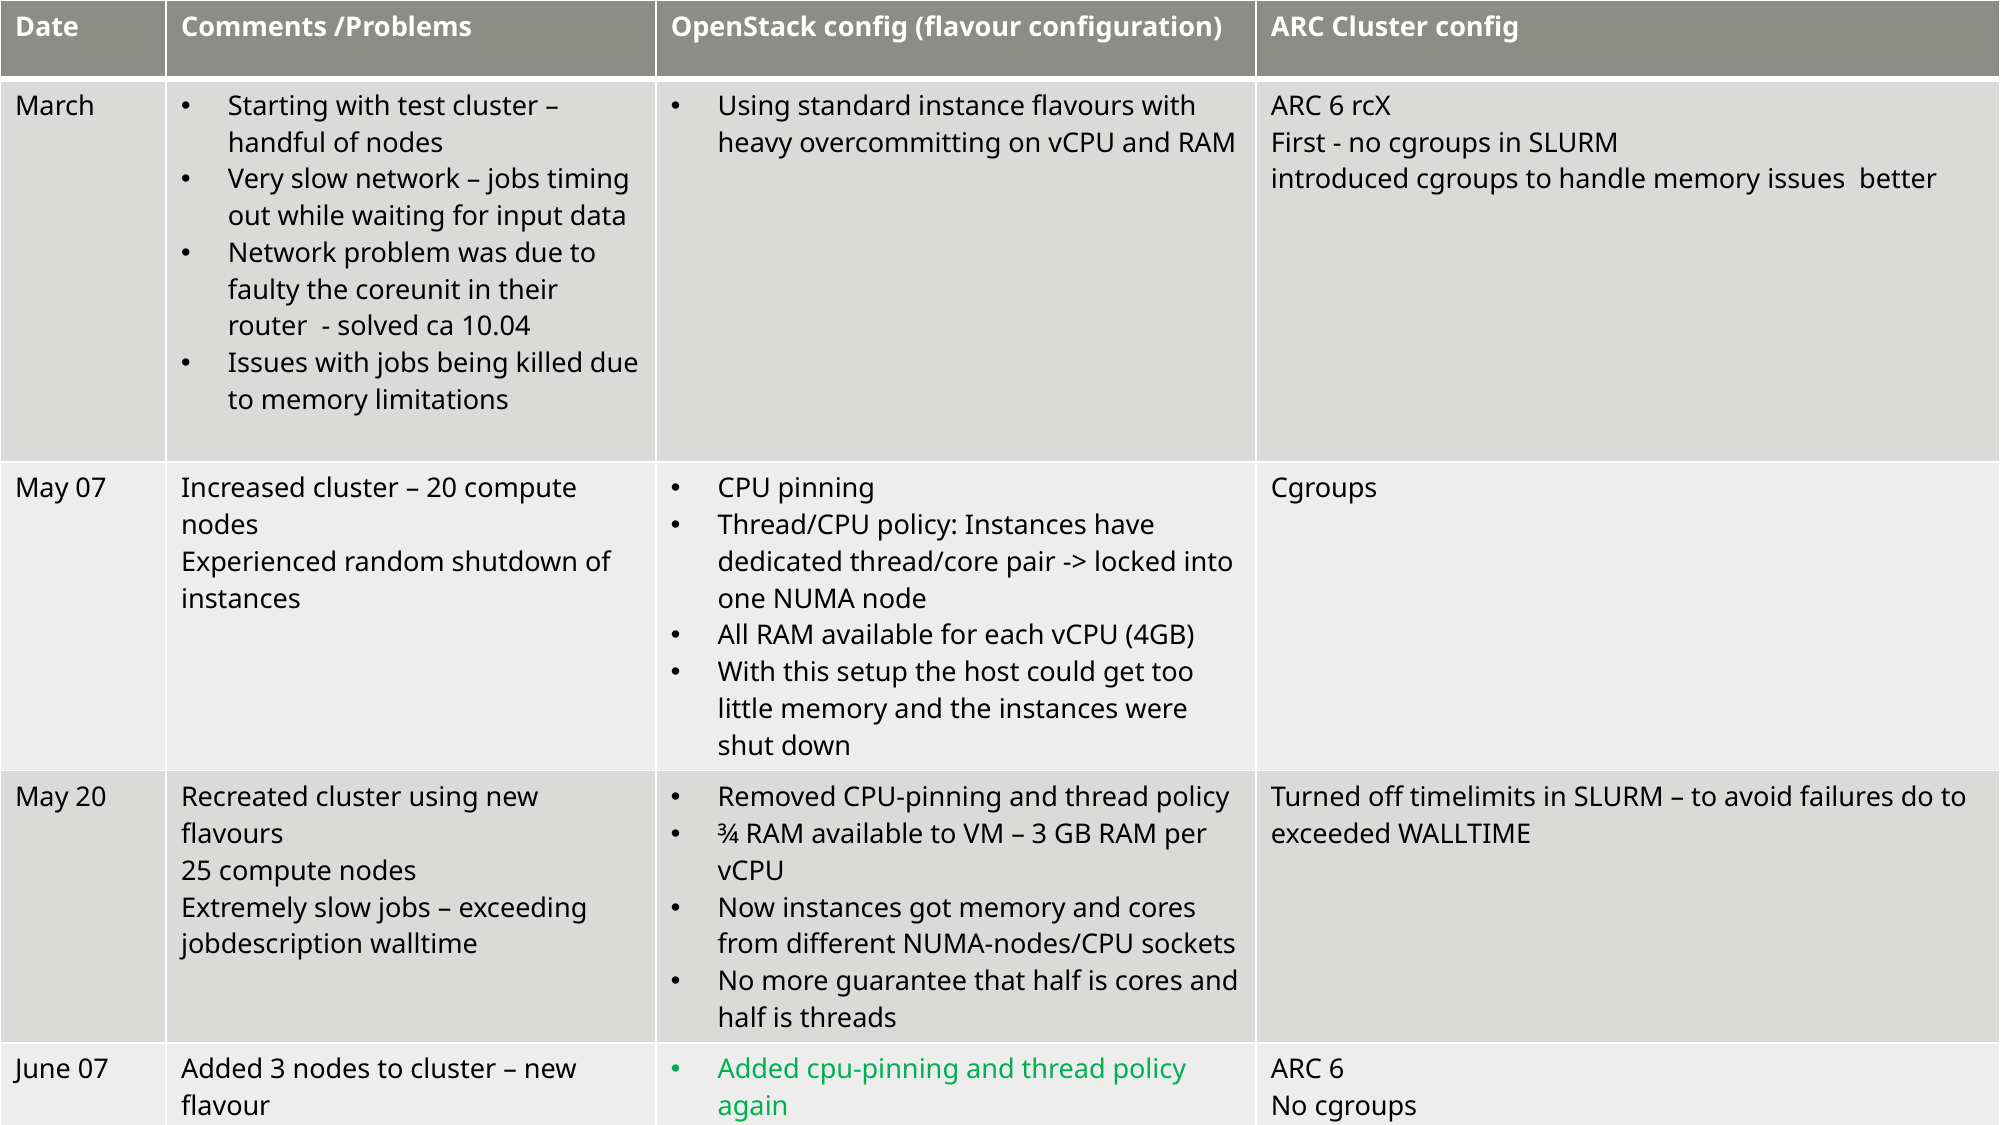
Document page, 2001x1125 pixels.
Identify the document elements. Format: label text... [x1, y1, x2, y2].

table_cell Removed CPU-pinning and thread policy ¾ RAM available to VM – 3 GB RAM per vCPU Now instances got memory and cores from different NUMA-nodes/CPU sockets No more guarantee that half is cores and half is threads [657, 771, 1255, 1042]
table_cell ARC 6 No cgroups Cronjob to clean /scratch every 12 hours – input-data of failed jobs are not cleaned up by panda it seems Need to get a better setup for cleaning between jobs – cgroups setup to handle memory and job cleaning [1257, 1044, 1999, 1125]
table_cell Starting with test cluster – handful of nodes Very slow network – jobs timing out while waiting for input data Network problem was due to faulty the coreunit in their router - solved ca 10.04 Issues with jobs being killed due to memory limitations [167, 82, 655, 461]
table_cell Recreated cluster using new flavours 25 compute nodes Extremely slow jobs – exceeding jobdescription walltime [167, 771, 655, 1042]
table_header OpenStack config (flavour configuration) [657, 1, 1255, 76]
table_header Date [1, 1, 165, 76]
table_cell Added 3 nodes to cluster – new flavour [167, 1044, 655, 1125]
table_header Comments /Problems [167, 1, 655, 76]
table_cell CPU pinning Thread/CPU policy: Instances have dedicated thread/core pair -> locked into one NUMA node All RAM available for each vCPU (4GB) With this setup the host could get too little memory and the instances were shut down [657, 463, 1255, 770]
table_cell Added cpu-pinning and thread policy again CPU isolation – cpus dedicated fully to the VM’s Hugepages on the hypervisors 496 out of 512 GB memory reserved to instances 3.875 GB of RAM for each vCPU [657, 1044, 1255, 1125]
table_cell June 07 [1, 1044, 165, 1125]
table_cell ARC 6 rcX First - no cgroups in SLURM introduced cgroups to handle memory issues better [1257, 82, 1999, 461]
table_cell May 20 [1, 771, 165, 1042]
table_cell Cgroups [1257, 463, 1999, 770]
table_cell Increased cluster – 20 compute nodes Experienced random shutdown of instances [167, 463, 655, 770]
table_cell Using standard instance flavours with heavy overcommitting on vCPU and RAM [657, 82, 1255, 461]
table_cell May 07 [1, 463, 165, 770]
table_cell Turned off timelimits in SLURM – to avoid failures do to exceeded WALLTIME [1257, 771, 1999, 1042]
table_cell March [1, 82, 165, 461]
table_header ARC Cluster config [1257, 1, 1999, 76]
